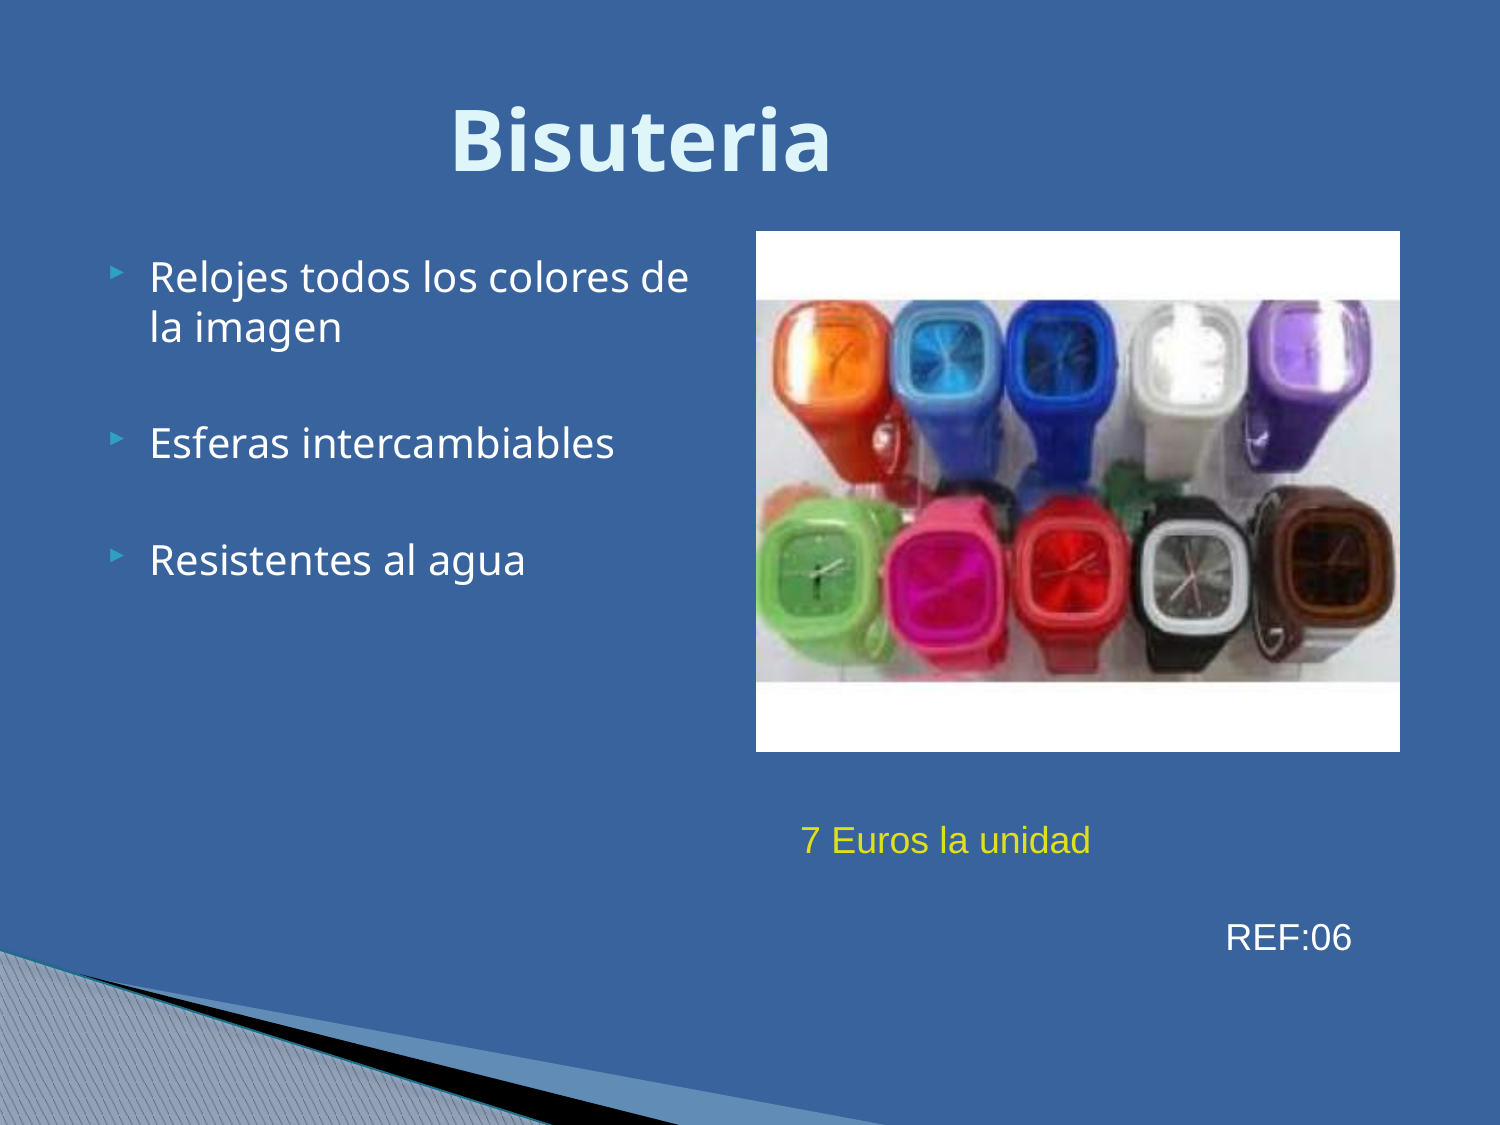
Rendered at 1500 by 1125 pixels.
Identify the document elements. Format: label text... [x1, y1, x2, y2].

text_box 7 Euros la unidad [785, 809, 1388, 869]
list Relojes todos los colores de la imagen Esferas intercambiables Resistentes al agua [74, 242, 738, 986]
text_box REF:06 [738, 905, 1412, 965]
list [755, 231, 1400, 752]
title Bisuteria [77, 43, 1428, 232]
